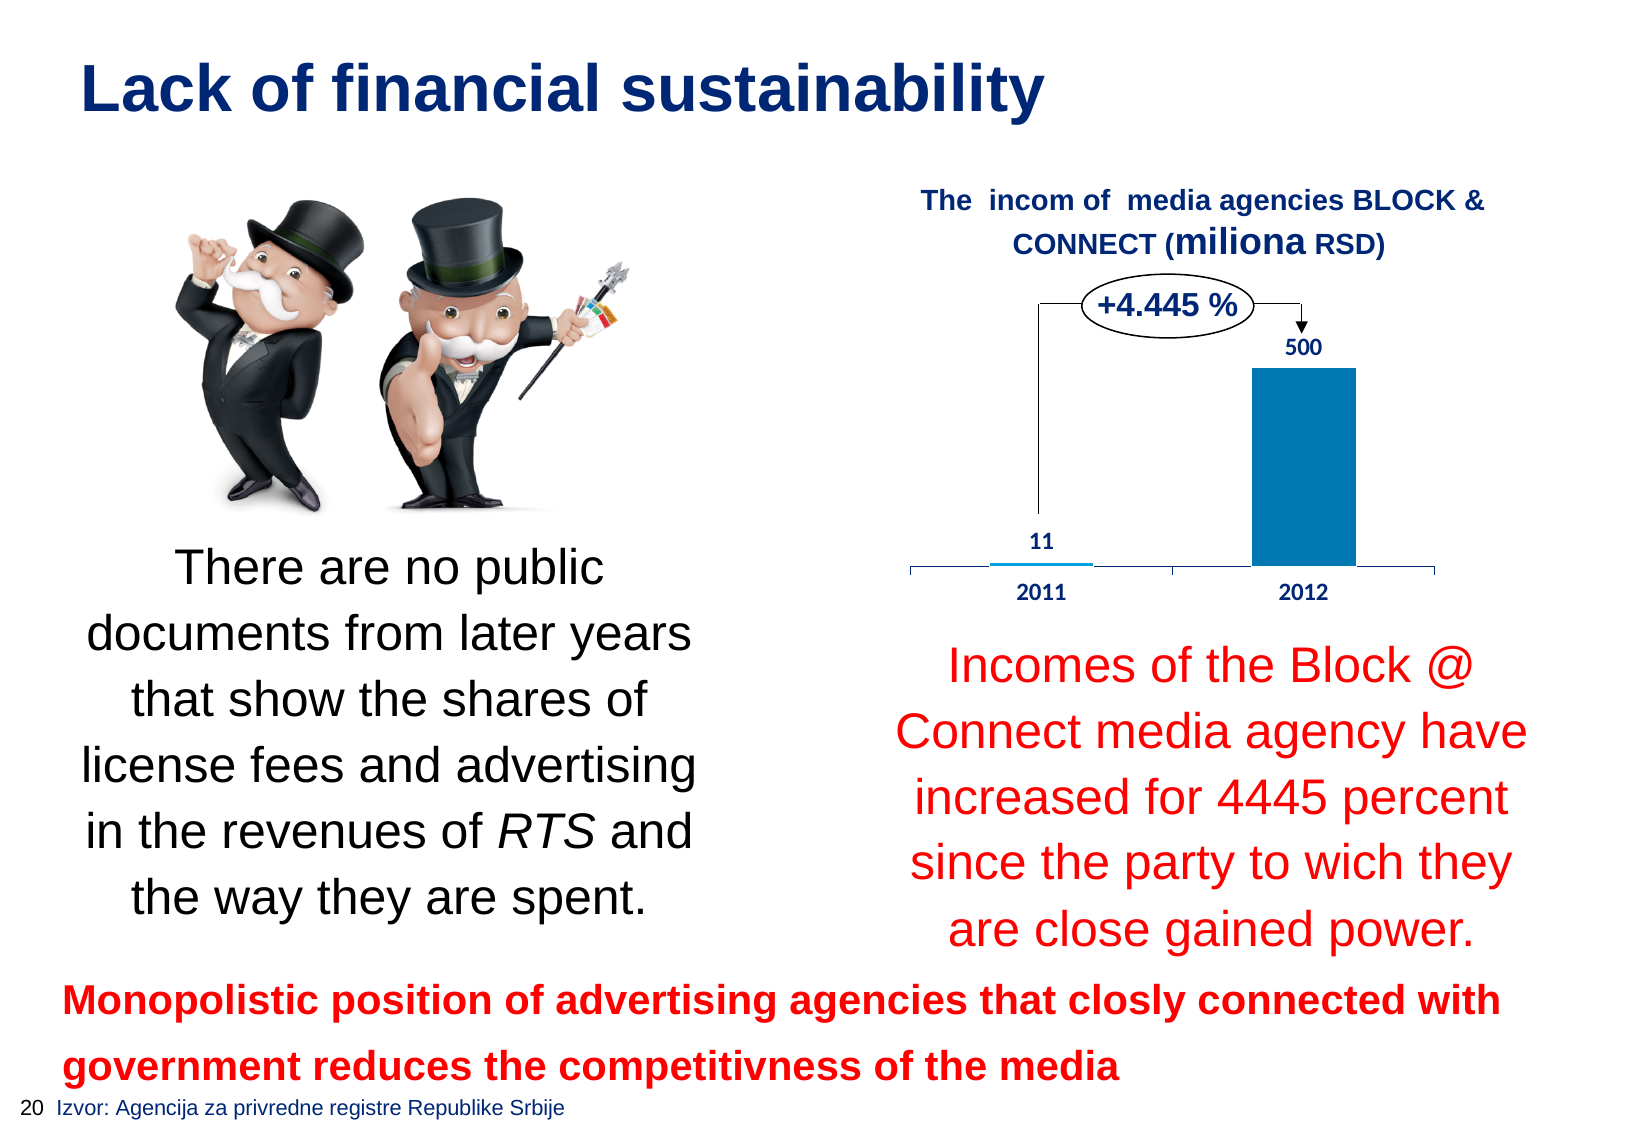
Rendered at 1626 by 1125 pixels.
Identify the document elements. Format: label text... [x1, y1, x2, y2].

list Monopolistic position of advertising agencies that closly connected with government reduces the competitivness of the media [61, 948, 1572, 1097]
text_box Izvor: Agencija za privredne registre Republike Srbije [41, 1083, 1299, 1125]
text_box +4.445 % [1083, 313, 1252, 333]
text_box There are no public documents from later years that show the shares of license fees and advertising in the revenues of RTS and the way they are spent. [77, 528, 702, 925]
chart [807, 334, 1447, 610]
list Lack of financial sustainability [61, 57, 1538, 206]
text_box +4.445 % [1082, 274, 1254, 303]
text_box The incom of media agencies BLOCK & CONNECT (miliona RSD) [871, 181, 1536, 262]
picture [145, 184, 634, 539]
text_box Incomes of the Block @ Connect media agency have increased for 4445 percent since the party to wich they are close gained power. [873, 626, 1550, 956]
text_box 19 [2, 1084, 41, 1125]
